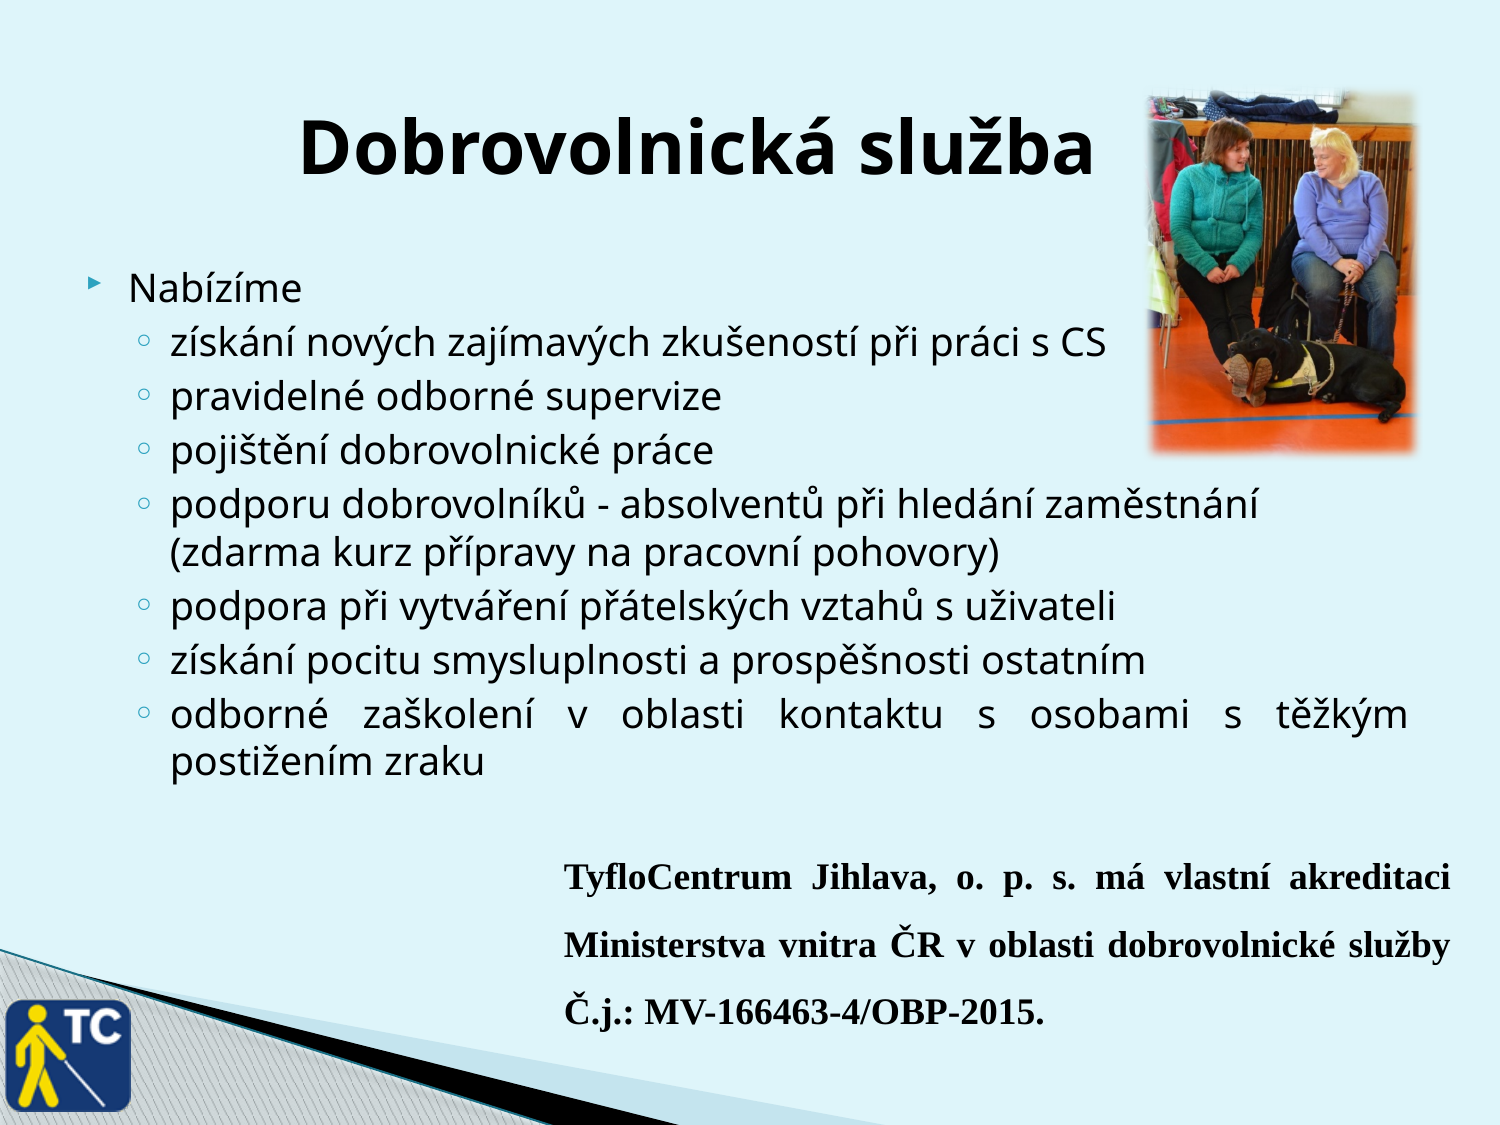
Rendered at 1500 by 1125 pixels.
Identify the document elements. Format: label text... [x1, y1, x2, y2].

picture [1141, 84, 1424, 463]
picture [5, 999, 132, 1113]
text_box TyfloCentrum Jihlava, o. p. s. má vlastní akreditaci Ministerstva vnitra ČR v oblasti dobrovolnické služby Č.j.: MV-166463-4/OBP-2015. [549, 822, 1467, 1040]
list Nabízíme získání nových zajímavých zkušeností při práci s CS pravidelné odborné supervize pojištění dobrovolnické práce podporu dobrovolníků - absolventů při hledání zaměstnání (zdarma kurz přípravy na pracovní pohovory) podpora při vytváření přátelských vztahů s uživateli získání pocitu smysluplnosti a prospěšnosti ostatním odborné zaškolení v oblasti kontaktu s osobami s těžkým postižením zraku [53, 255, 1425, 953]
title Dobrovolnická služba [194, 50, 1201, 239]
